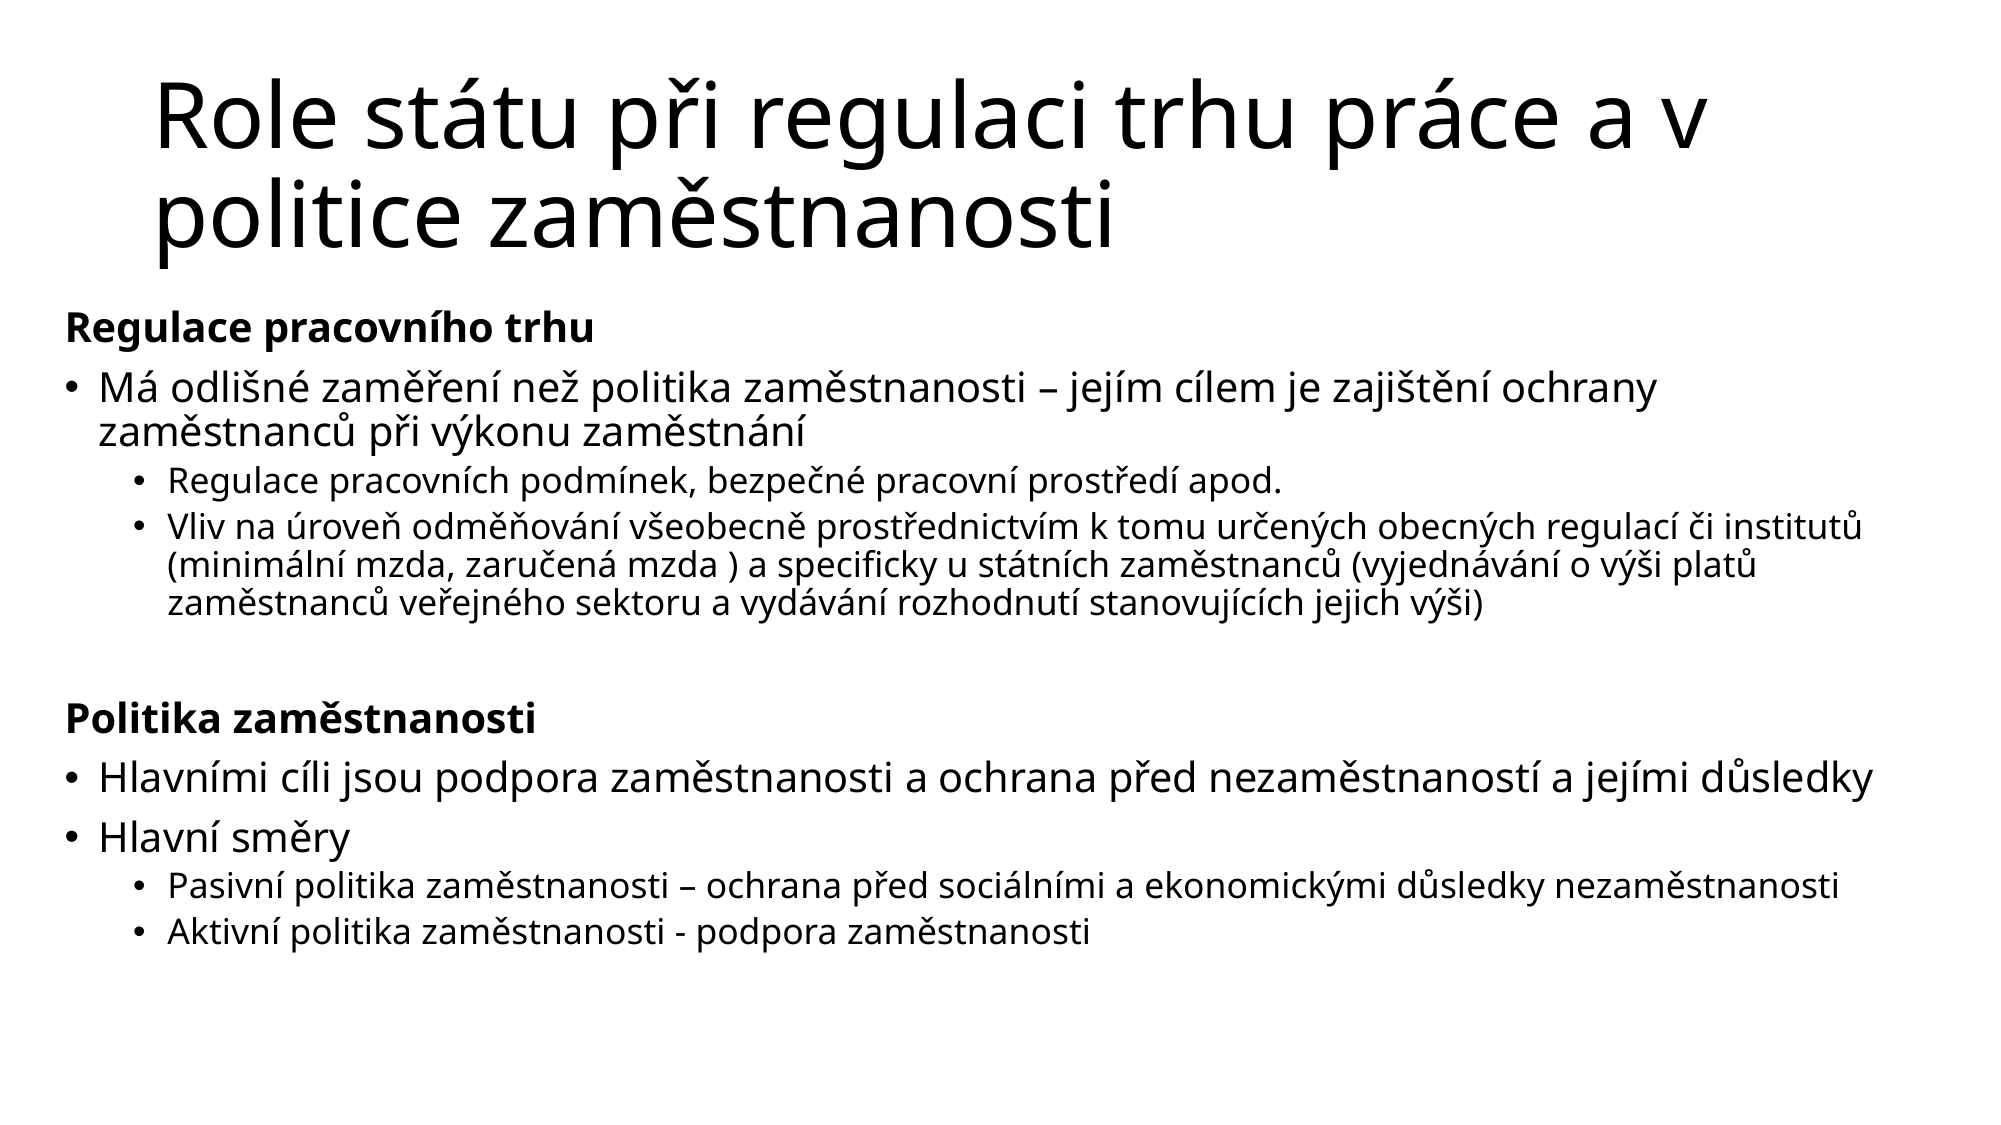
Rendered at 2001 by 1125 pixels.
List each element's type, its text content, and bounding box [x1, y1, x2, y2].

list Regulace pracovního trhu Má odlišné zaměření než politika zaměstnanosti – jejím cílem je zajištění ochrany zaměstnanců při výkonu zaměstnání Regulace pracovních podmínek, bezpečné pracovní prostředí apod. Vliv na úroveň odměňování všeobecně prostřednictvím k tomu určených obecných regulací či institutů (minimální mzda, zaručená mzda ) a specificky u státních zaměstnanců (vyjednávání o výši platů zaměstnanců veřejného sektoru a vydávání rozhodnutí stanovujících jejich výši) Politika zaměstnanosti Hlavními cíli jsou podpora zaměstnanosti a ochrana před nezaměstnaností a jejími důsledky Hlavní směry Pasivní politika zaměstnanosti – ochrana před sociálními a ekonomickými důsledky nezaměstnanosti Aktivní politika zaměstnanosti - podpora zaměstnanosti [49, 299, 1901, 1014]
title Role státu při regulaci trhu práce a v politice zaměstnanosti [137, 59, 1863, 278]
